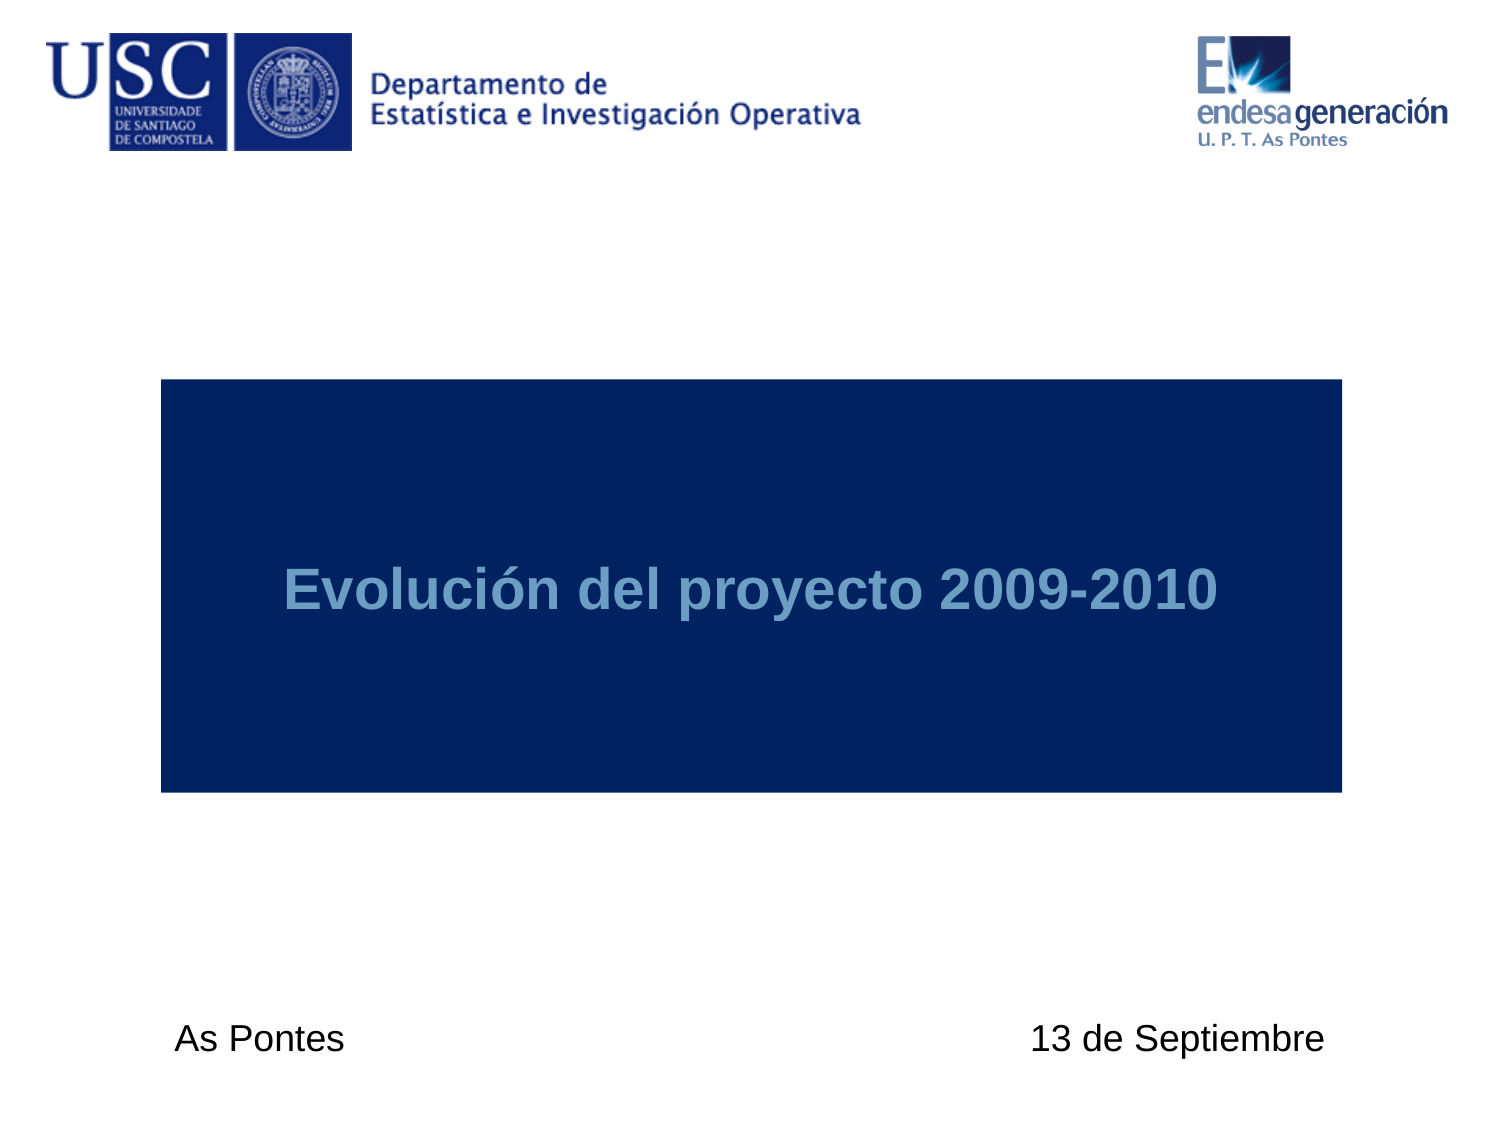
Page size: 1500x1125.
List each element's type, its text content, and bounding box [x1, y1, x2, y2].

picture [364, 31, 950, 153]
picture [1195, 33, 1449, 151]
list Evolución del proyecto 2009-2010 [161, 379, 1343, 793]
picture [46, 33, 352, 151]
list 13 de Septiembre [1011, 1005, 1341, 1067]
list As Pontes [159, 1005, 363, 1067]
